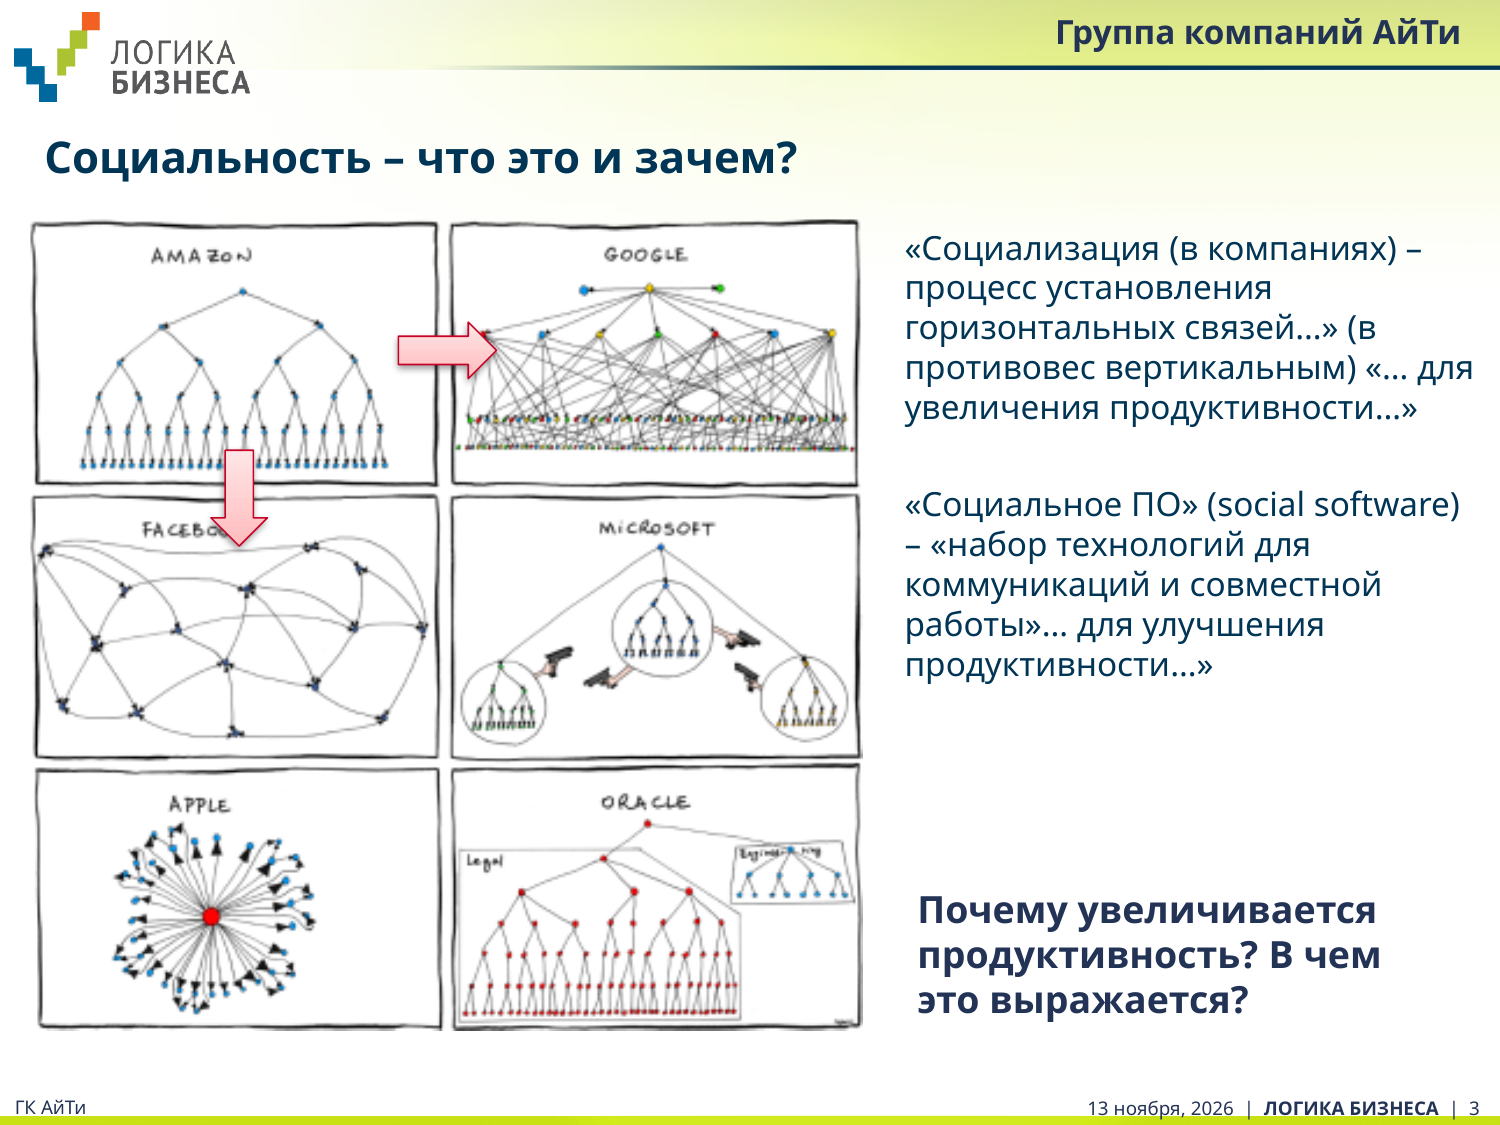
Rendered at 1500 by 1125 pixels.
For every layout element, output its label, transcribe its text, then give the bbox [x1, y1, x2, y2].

slide_number 11 сентября 2013 г. | ЛОГИКА БИЗНЕСА | 3 [528, 1083, 1500, 1125]
list «Социализация (в компаниях) – процесс установления горизонтальных связей…» (в противовес вертикальным) «… для увеличения продуктивности…» «Социальное ПО» (social software) – «набор технологий для коммуникаций и совместной работы»… для улучшения продуктивности…» [889, 219, 1500, 809]
text_box ГК АйТи [0, 1084, 972, 1125]
title Социальность – что это и зачем? [29, 88, 1469, 224]
picture [0, 0, 1500, 1084]
text_box Почему увеличивается продуктивность? В чем это выражается? [902, 878, 1413, 1029]
